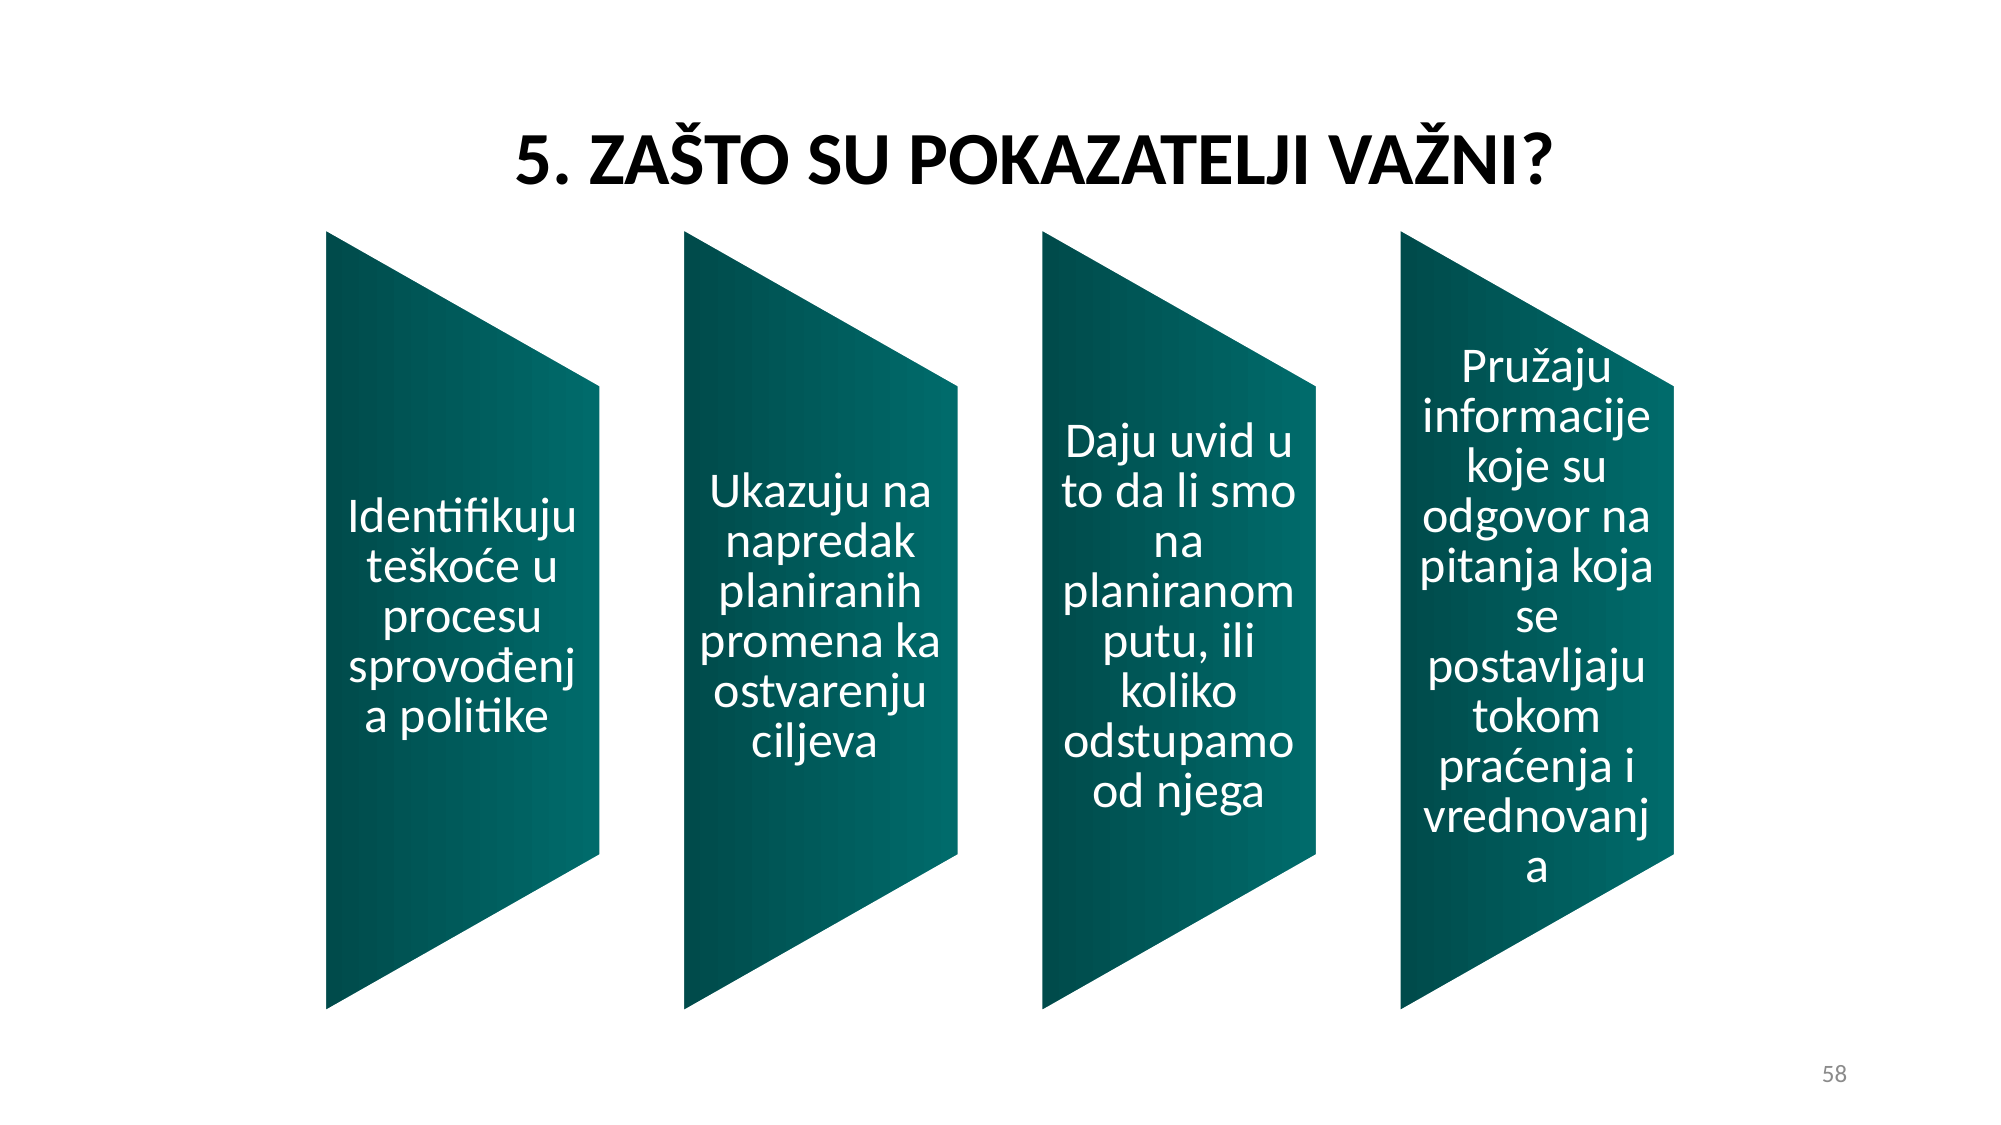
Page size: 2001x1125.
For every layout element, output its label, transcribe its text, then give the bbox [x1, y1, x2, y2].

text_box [324, 229, 1675, 1012]
list [324, 196, 1709, 1043]
slide_number 58 [1412, 1042, 1863, 1103]
title 5. ZAŠTO SU POKAZATELJI VAŽNI? [359, 66, 1710, 254]
